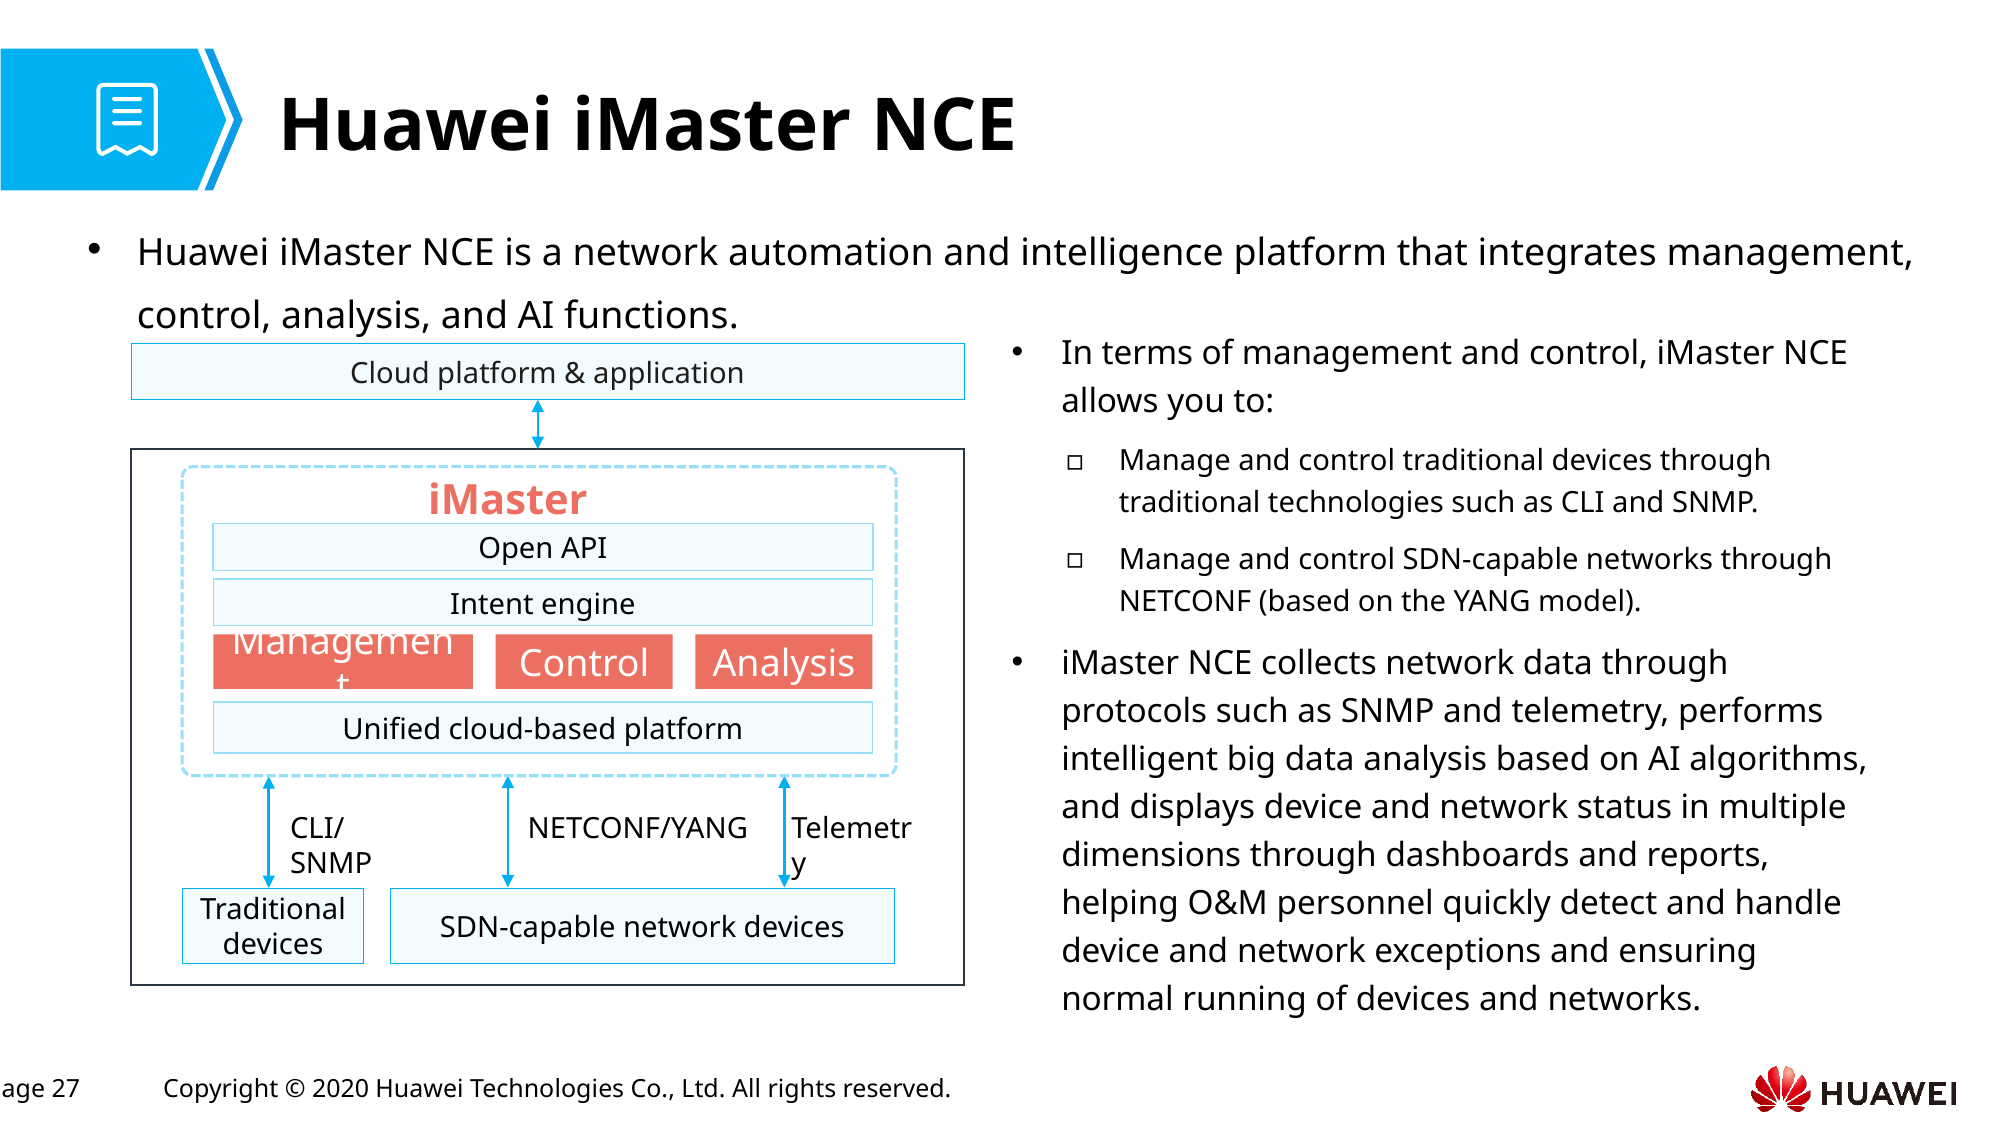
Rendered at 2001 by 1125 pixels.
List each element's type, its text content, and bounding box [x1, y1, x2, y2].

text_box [131, 343, 965, 986]
text_box In terms of management and control, iMaster NCE allows you to: Manage and control traditional devices through traditional technologies such as CLI and SNMP. Manage and control SDN-capable networks through NETCONF (based on the YANG model). iMaster NCE collects network data through protocols such as SNMP and telemetry, performs intelligent big data analysis based on AI algorithms, and displays device and network status in multiple dimensions through dashboards and reports, helping O&M personnel quickly detect and handle device and network exceptions and ensuring normal running of devices and networks. [998, 316, 1888, 952]
list Huawei iMaster NCE is a network automation and intelligence platform that integrates management, control, analysis, and AI functions. [73, 203, 1930, 972]
picture [1751, 1066, 1956, 1112]
title Huawei iMaster NCE [261, 73, 1875, 180]
